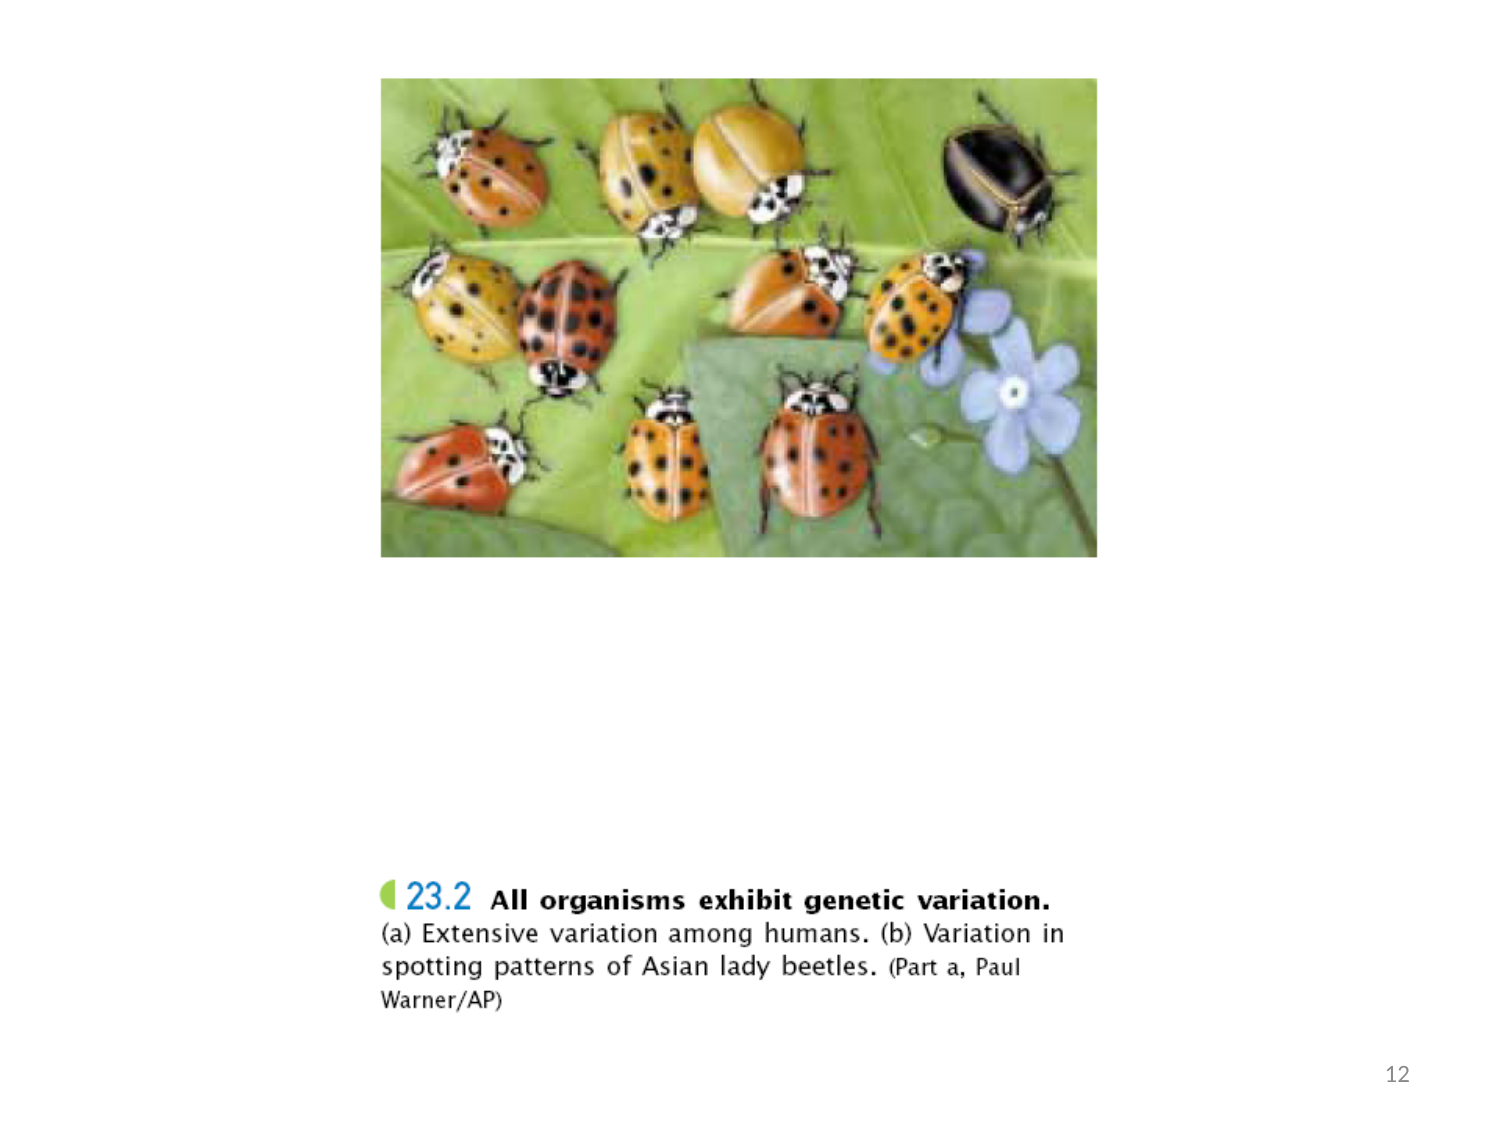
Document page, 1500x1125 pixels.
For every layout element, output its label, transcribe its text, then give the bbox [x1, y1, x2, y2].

picture [374, 74, 1102, 1013]
slide_number 12 [1074, 1042, 1425, 1103]
